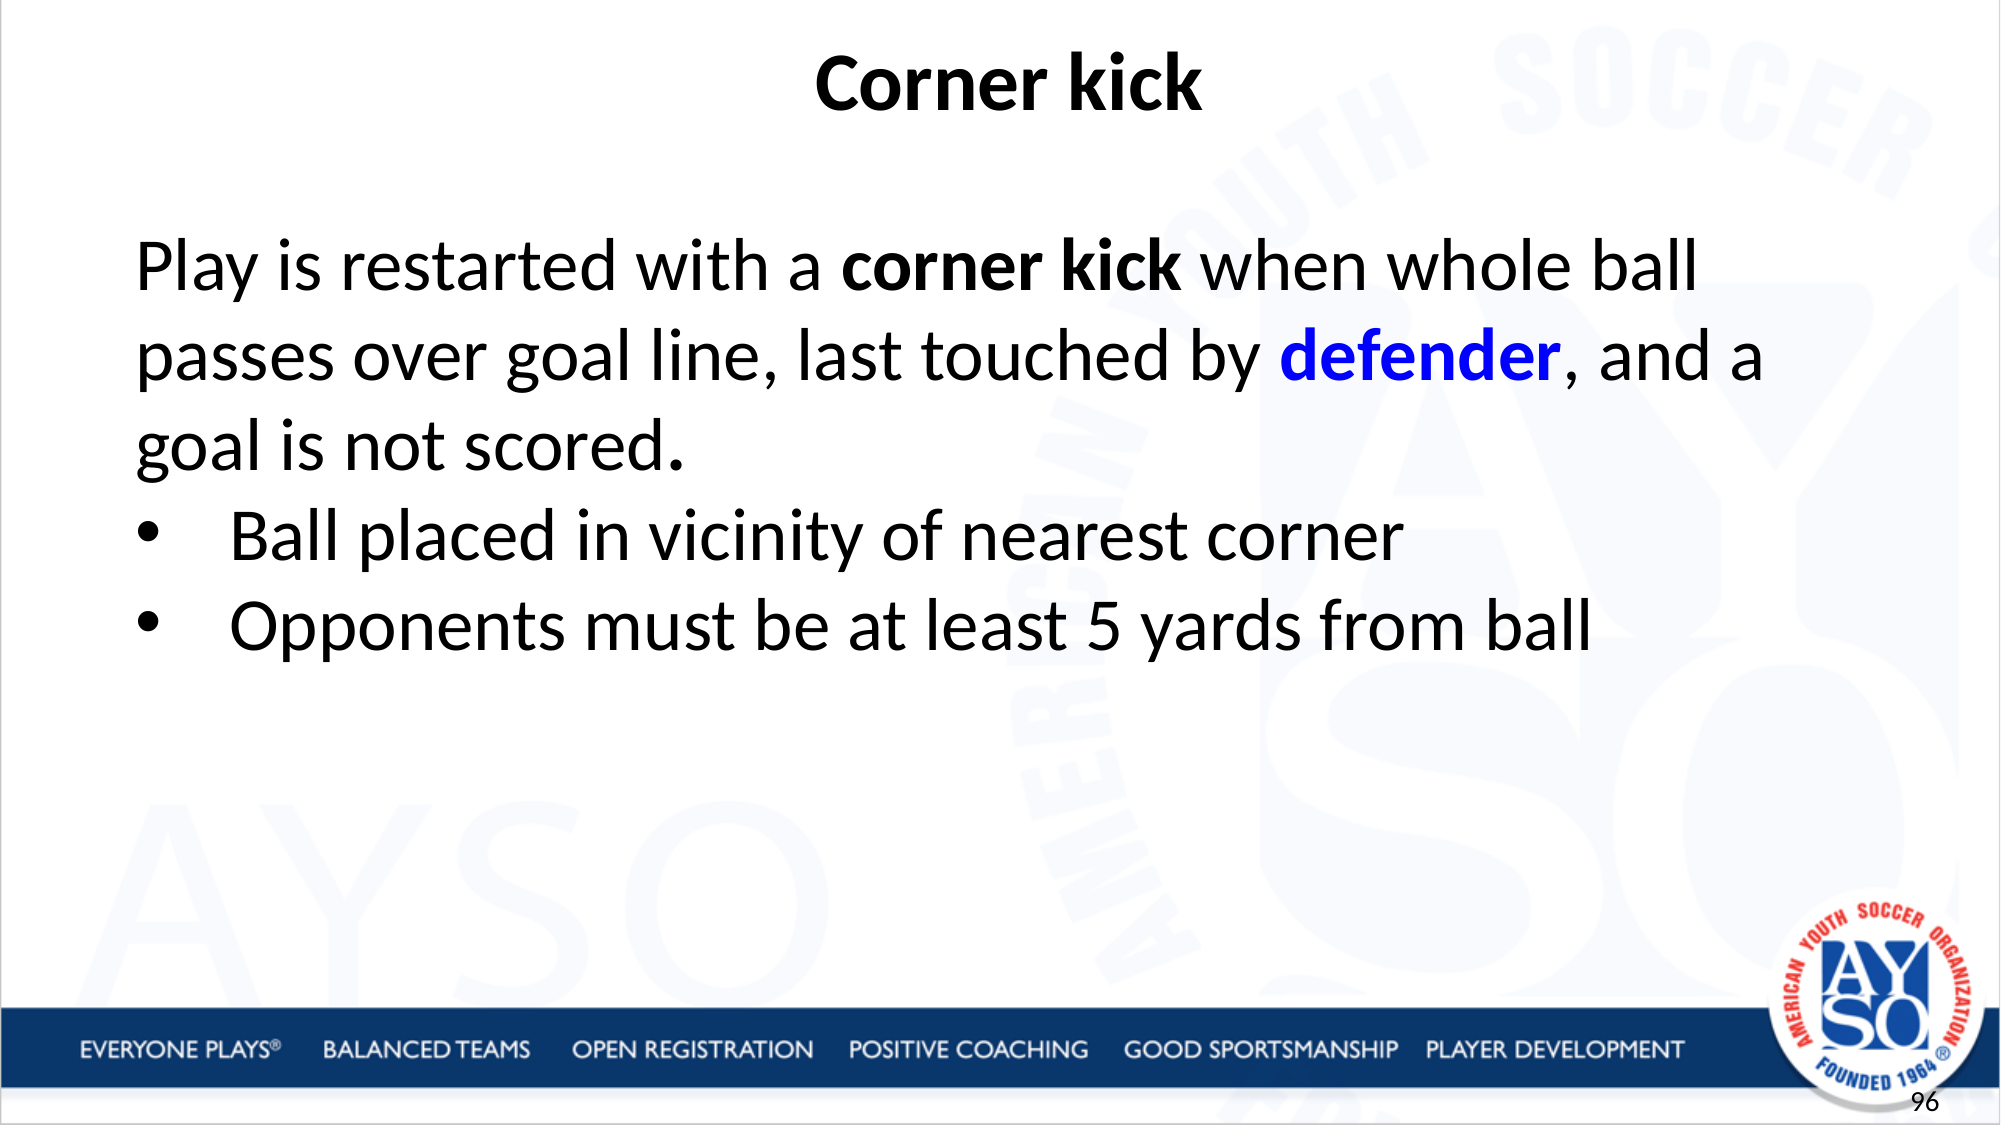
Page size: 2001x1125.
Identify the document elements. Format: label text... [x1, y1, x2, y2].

text_box Corner kick [112, 20, 1907, 135]
slide_number 96 [1850, 1074, 2000, 1125]
picture [0, 0, 2001, 1125]
text_box Play is restarted with a corner kick when whole ball passes over goal line, last touched by defender, and a goal is not scored. Ball placed in vicinity of nearest corner Opponents must be at least 5 yards from ball [120, 207, 1850, 853]
